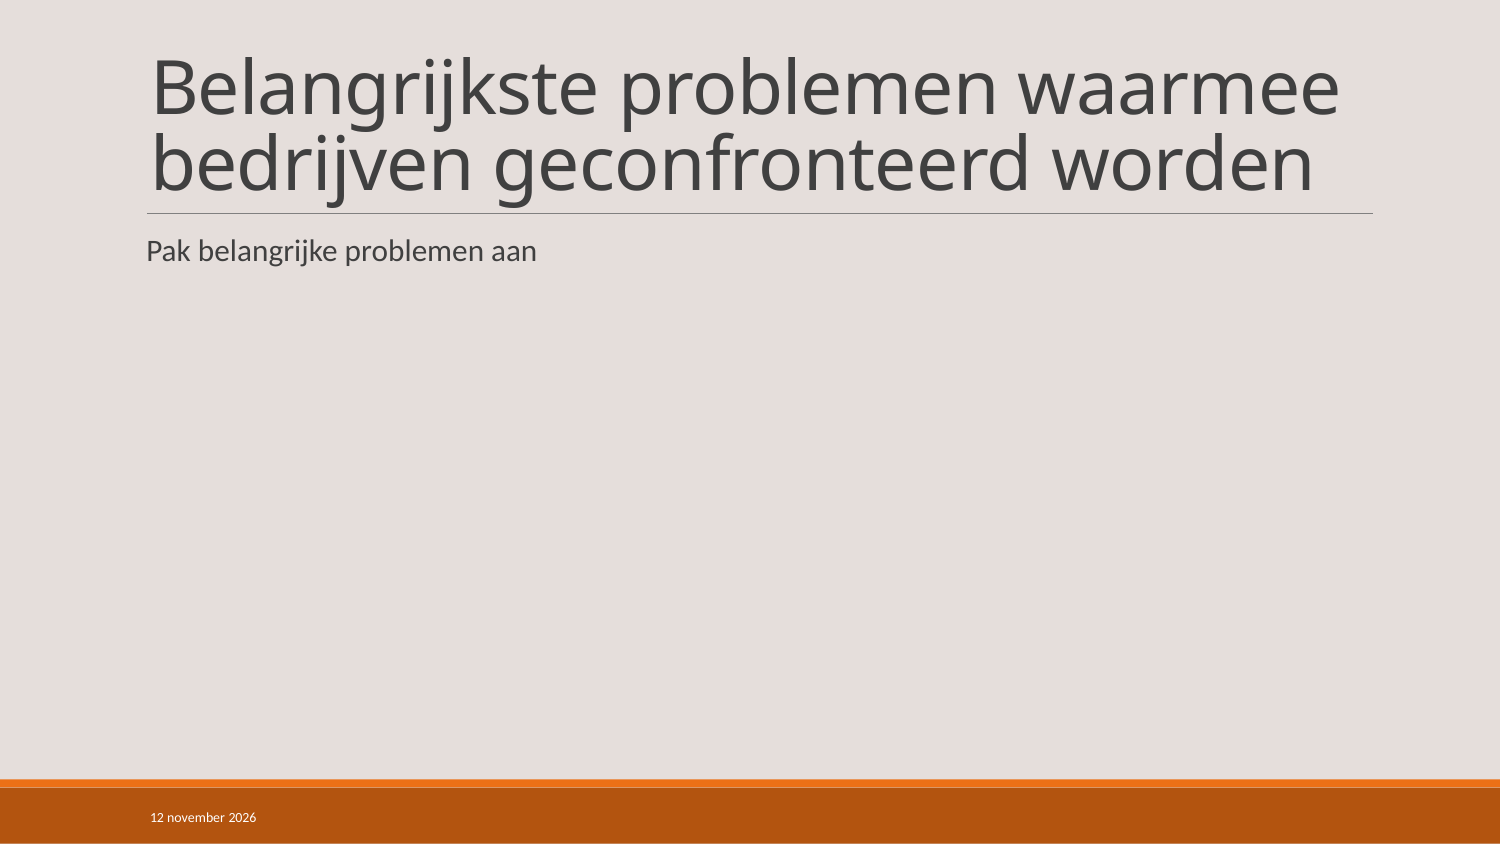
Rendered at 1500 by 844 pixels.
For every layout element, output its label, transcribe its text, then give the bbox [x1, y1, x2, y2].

title Belangrijkste problemen waarmee bedrijven geconfronteerd worden [135, 35, 1373, 214]
slide_number 17 maart 2015 [135, 794, 440, 840]
list Pak belangrijke problemen aan [135, 227, 1373, 723]
